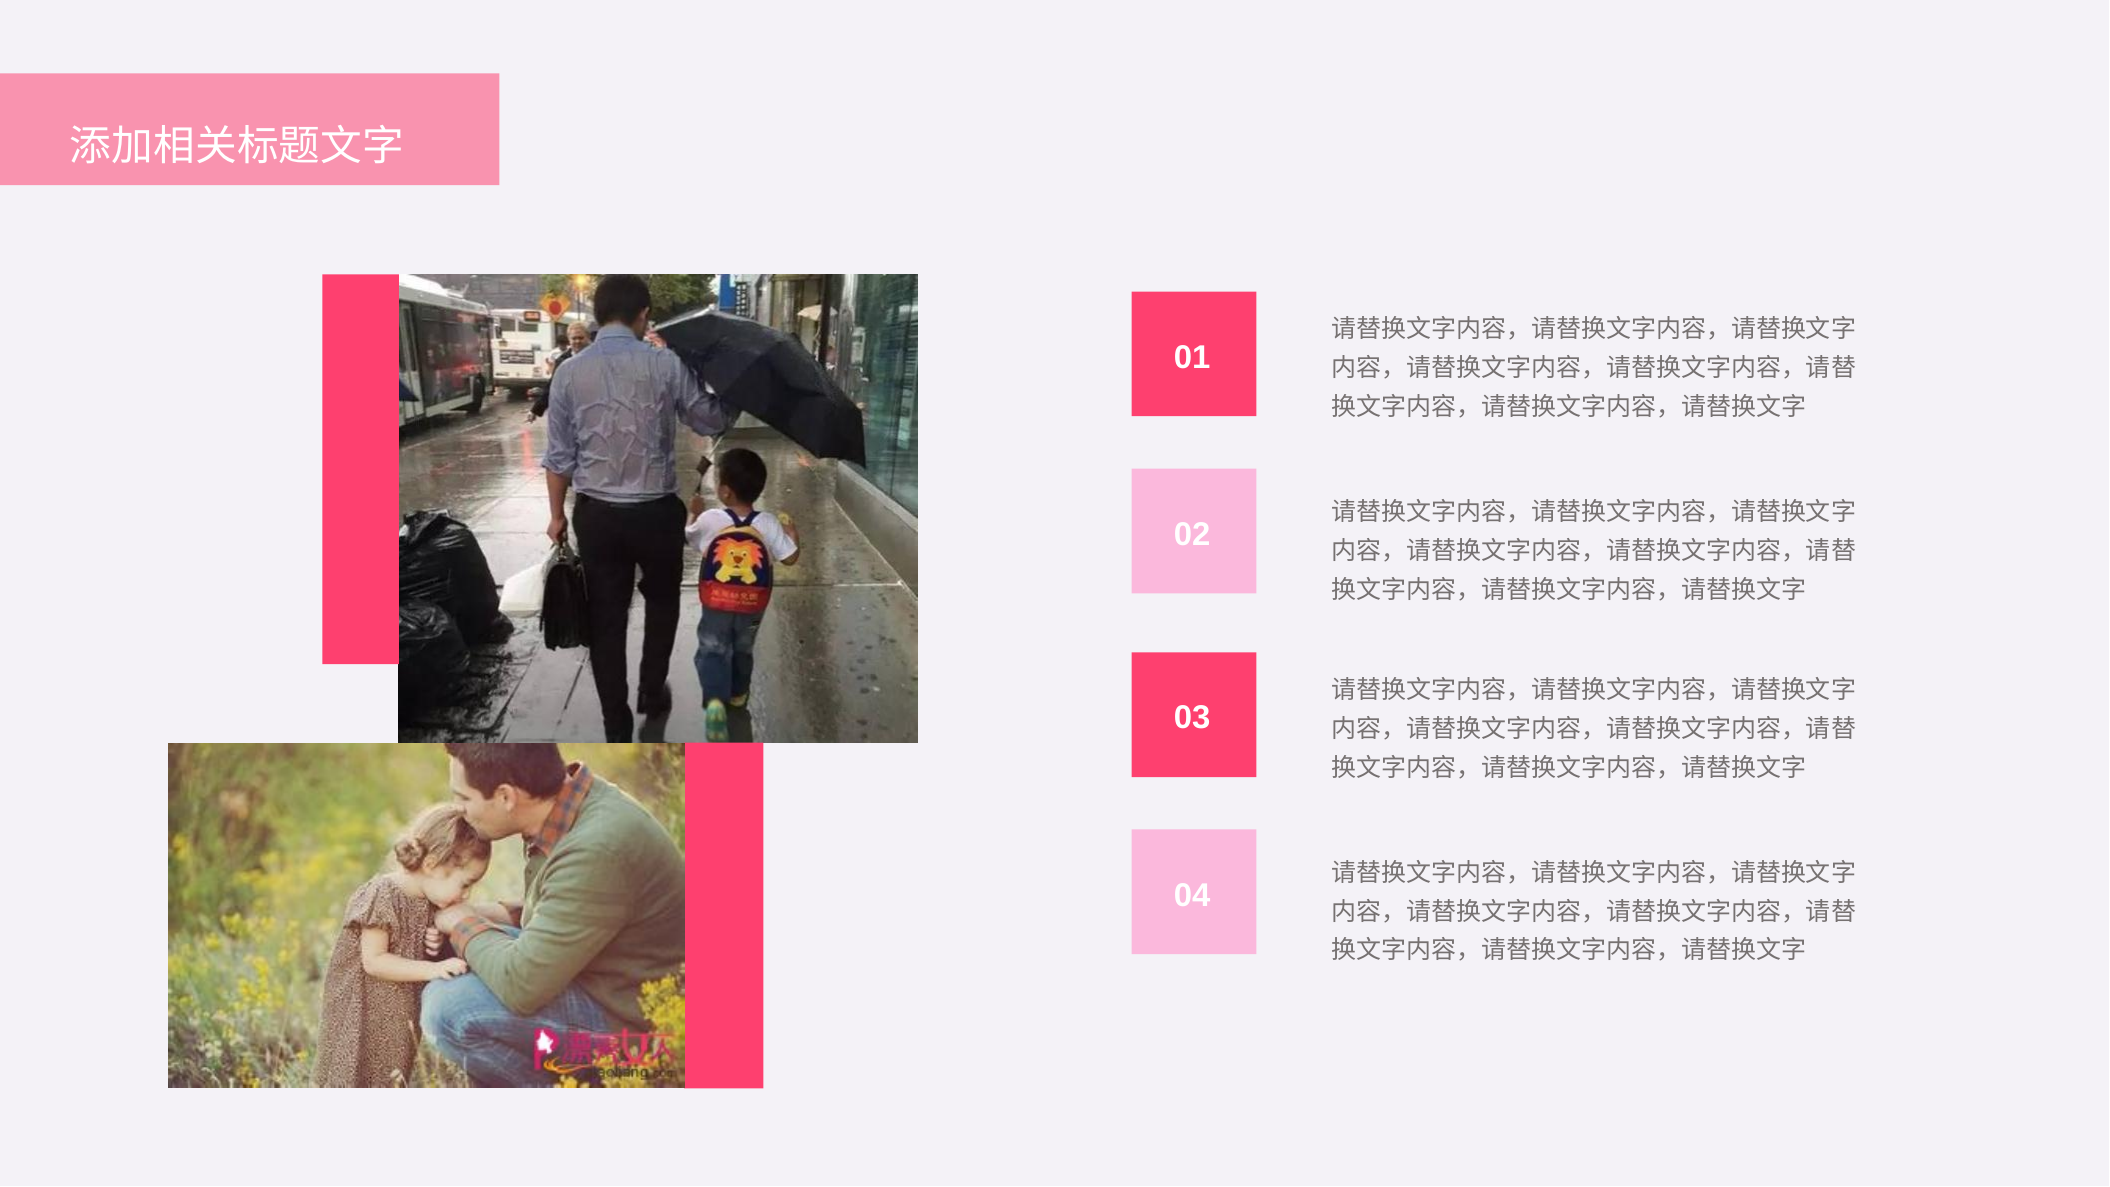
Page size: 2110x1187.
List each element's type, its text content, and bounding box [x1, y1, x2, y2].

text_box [1131, 291, 1257, 417]
picture [168, 274, 918, 1088]
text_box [0, 73, 500, 186]
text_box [1131, 468, 1257, 594]
text_box 请替换文字内容，请替换文字内容，请替换文字内容，请替换文字内容，请替换文字内容，请替换文字内容，请替换文字内容，请替换文字 [1316, 656, 1896, 789]
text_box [1131, 829, 1257, 955]
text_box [1131, 652, 1257, 778]
text_box 请替换文字内容，请替换文字内容，请替换文字内容，请替换文字内容，请替换文字内容，请替换文字内容，请替换文字内容，请替换文字 [1316, 478, 1896, 611]
text_box 请替换文字内容，请替换文字内容，请替换文字内容，请替换文字内容，请替换文字内容，请替换文字内容，请替换文字内容，请替换文字 [1316, 839, 1896, 972]
text_box [683, 743, 764, 1089]
text_box [321, 273, 400, 665]
text_box 请替换文字内容，请替换文字内容，请替换文字内容，请替换文字内容，请替换文字内容，请替换文字内容，请替换文字内容，请替换文字 [1316, 295, 1896, 428]
